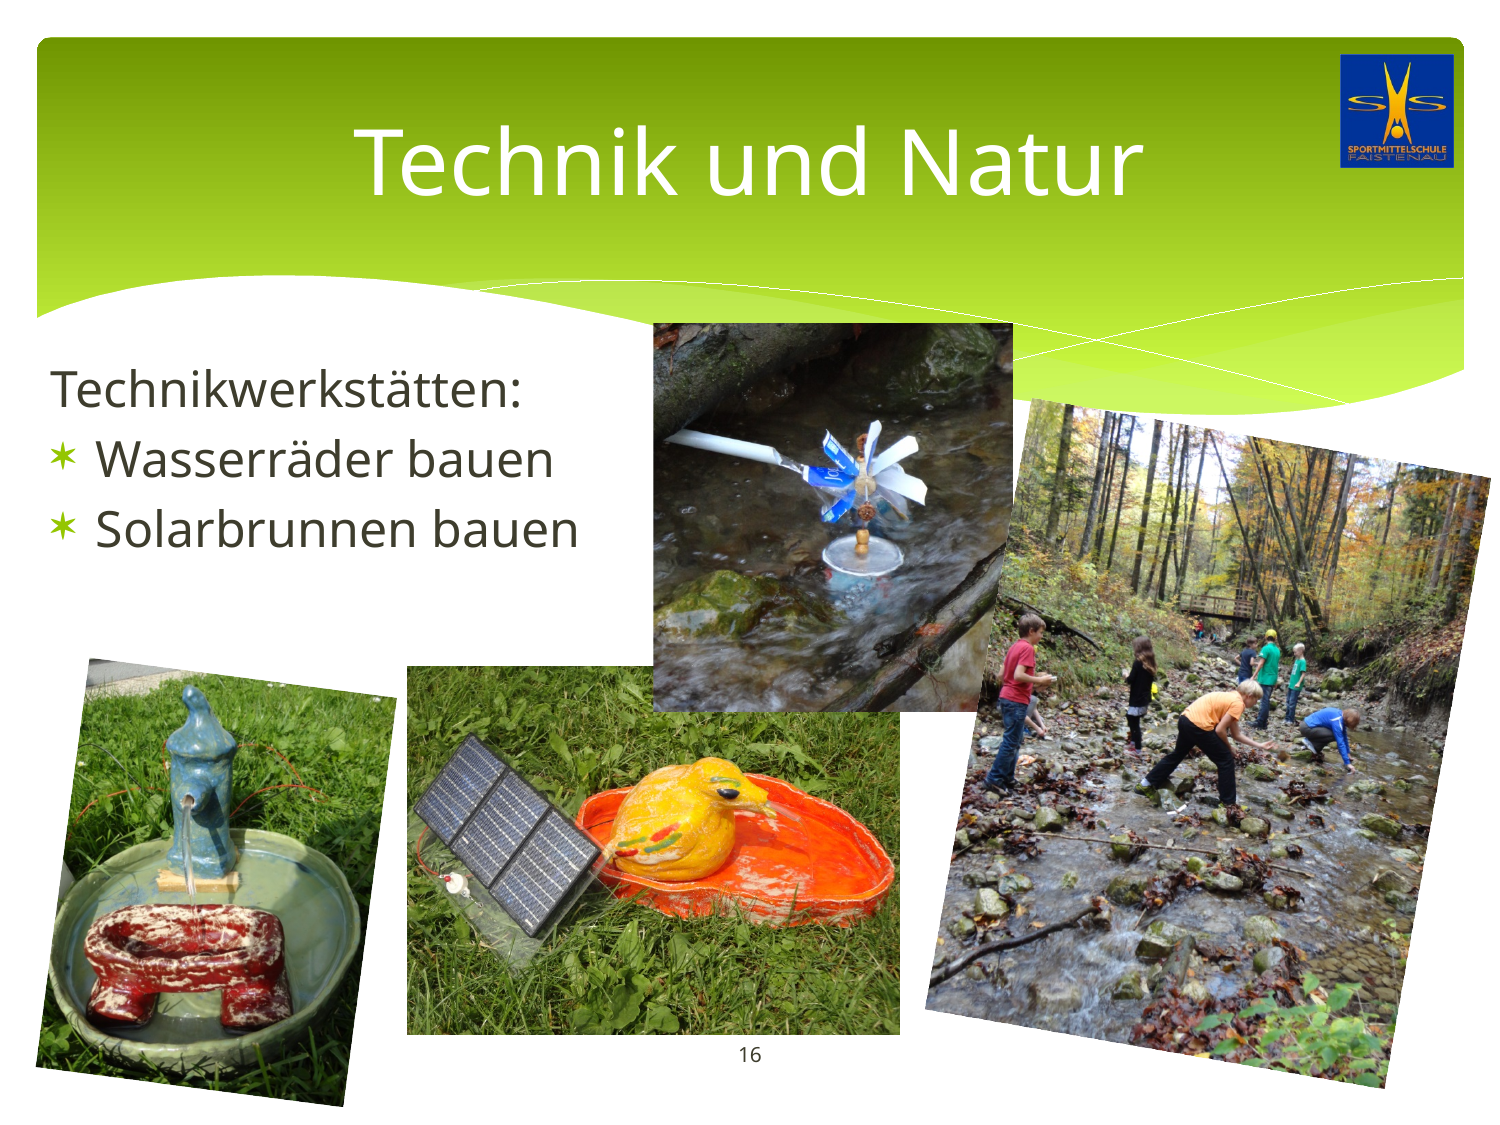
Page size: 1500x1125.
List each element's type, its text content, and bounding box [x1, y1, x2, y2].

picture [407, 323, 1491, 1088]
picture [1340, 54, 1454, 168]
slide_number 16 [654, 1045, 846, 1086]
list Technikwerkstätten: Wasserräder bauen Solarbrunnen bauen [35, 349, 647, 587]
title Technik und Natur [75, 55, 1425, 261]
picture [36, 658, 396, 1107]
